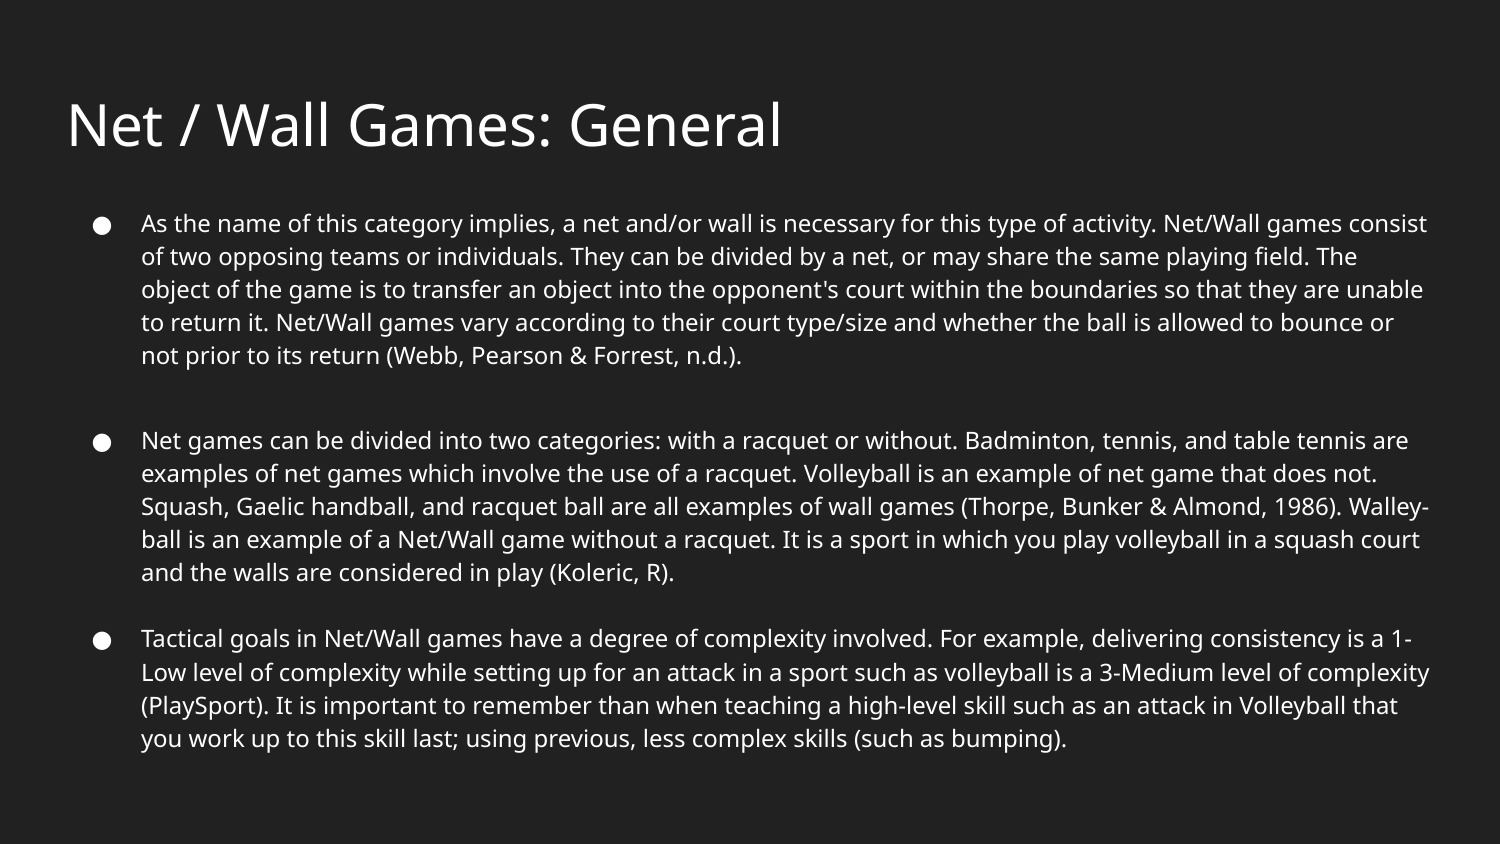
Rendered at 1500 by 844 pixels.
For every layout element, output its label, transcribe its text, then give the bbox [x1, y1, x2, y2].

list As the name of this category implies, a net and/or wall is necessary for this type of activity. Net/Wall games consist of two opposing teams or individuals. They can be divided by a net, or may share the same playing field. The object of the game is to transfer an object into the opponent's court within the boundaries so that they are unable to return it. Net/Wall games vary according to their court type/size and whether the ball is allowed to bounce or not prior to its return (Webb, Pearson & Forrest, n.d.). Net games can be divided into two categories: with a racquet or without. Badminton, tennis, and table tennis are examples of net games which involve the use of a racquet. Volleyball is an example of net game that does not. Squash, Gaelic handball, and racquet ball are all examples of wall games (Thorpe, Bunker & Almond, 1986). Walley-ball is an example of a Net/Wall game without a racquet. It is a sport in which you play volleyball in a squash court and the walls are considered in play (Koleric, R). Tactical goals in Net/Wall games have a degree of complexity involved. For example, delivering consistency is a 1-Low level of complexity while setting up for an attack in a sport such as volleyball is a 3-Medium level of complexity (PlaySport). It is important to remember than when teaching a high-level skill such as an attack in Volleyball that you work up to this skill last; using previous, less complex skills (such as bumping). [51, 189, 1449, 750]
title Net / Wall Games: General [51, 72, 1449, 167]
